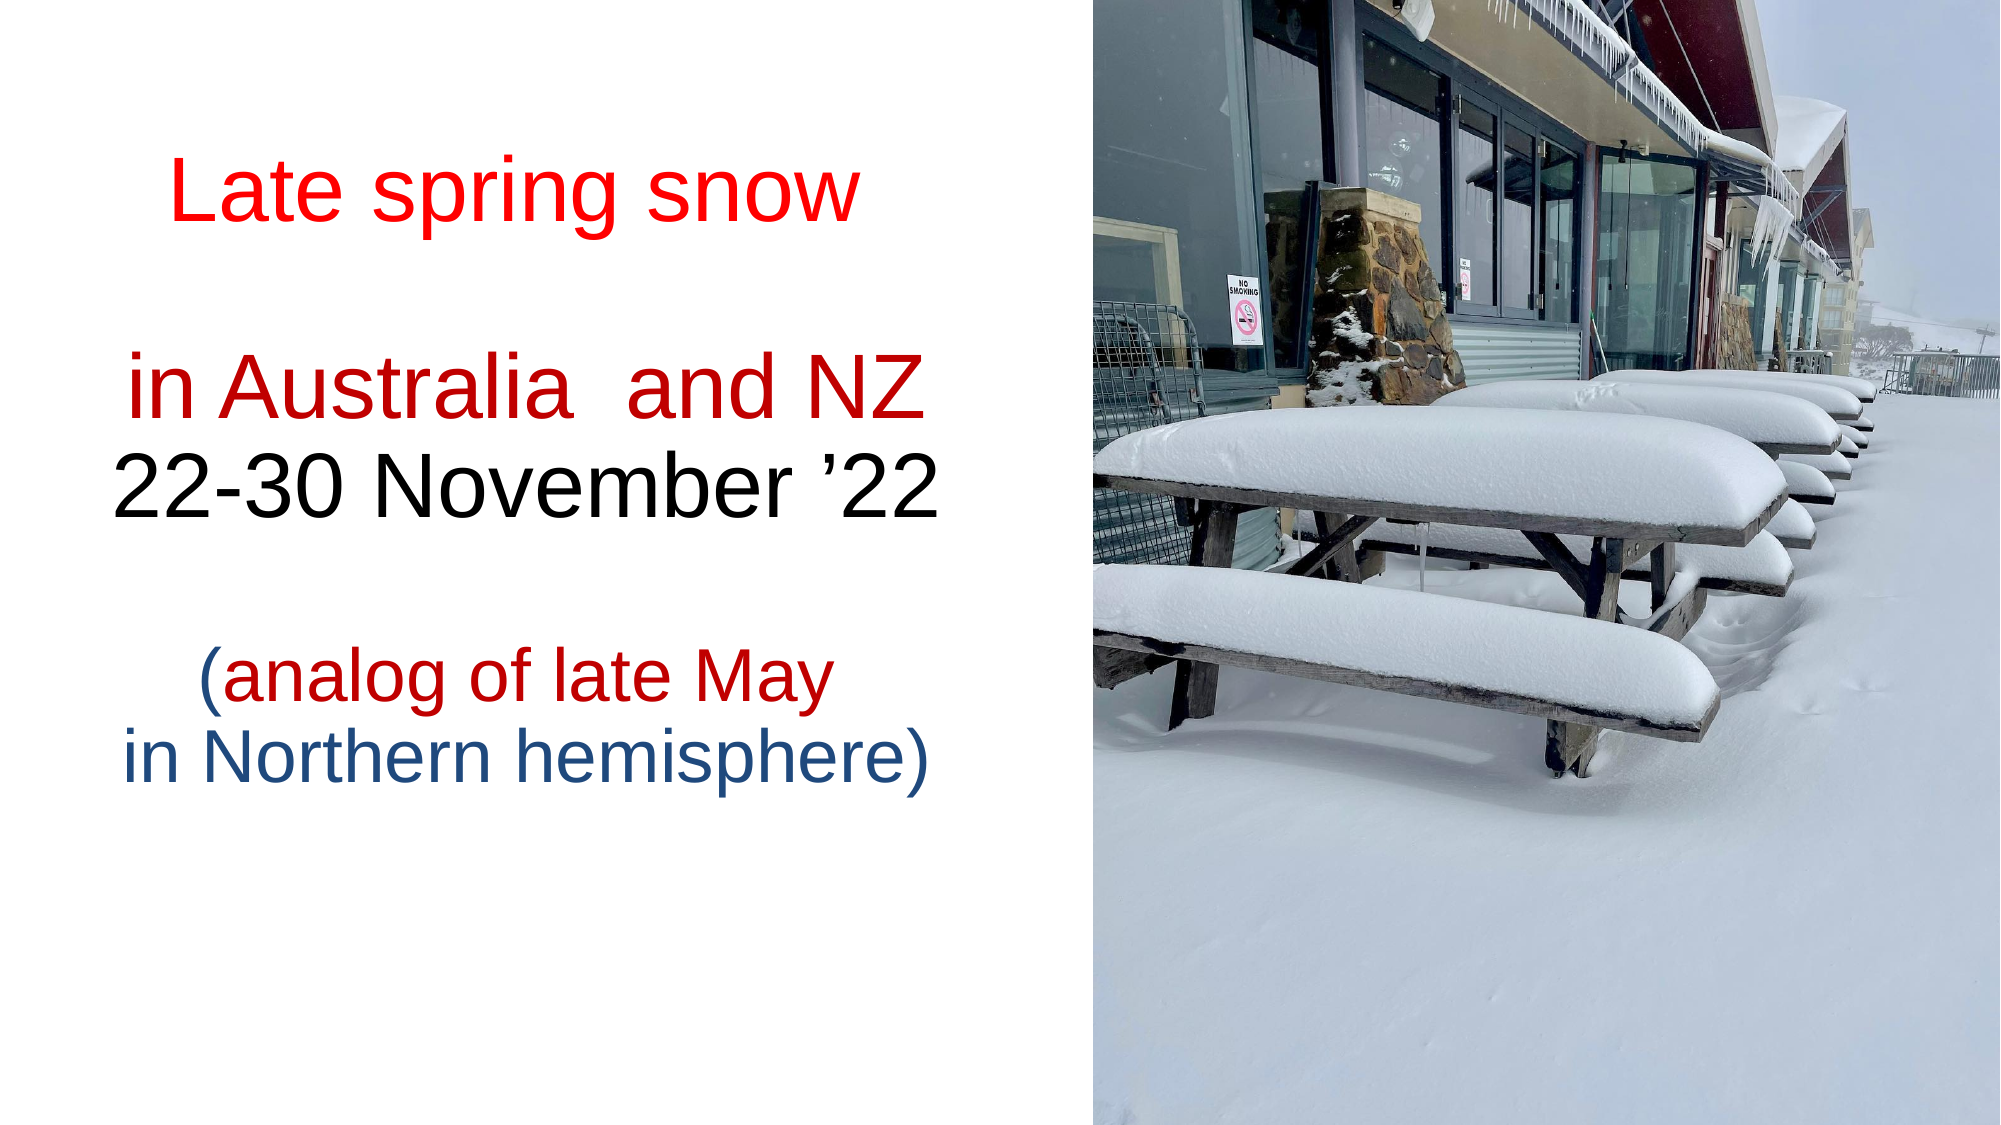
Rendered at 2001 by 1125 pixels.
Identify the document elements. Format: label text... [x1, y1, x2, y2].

title Late spring snow in Australia and NZ 22-30 November ’22 (analog of late May in Northern hemisphere) [54, 314, 1000, 626]
picture [1093, 0, 2000, 1125]
